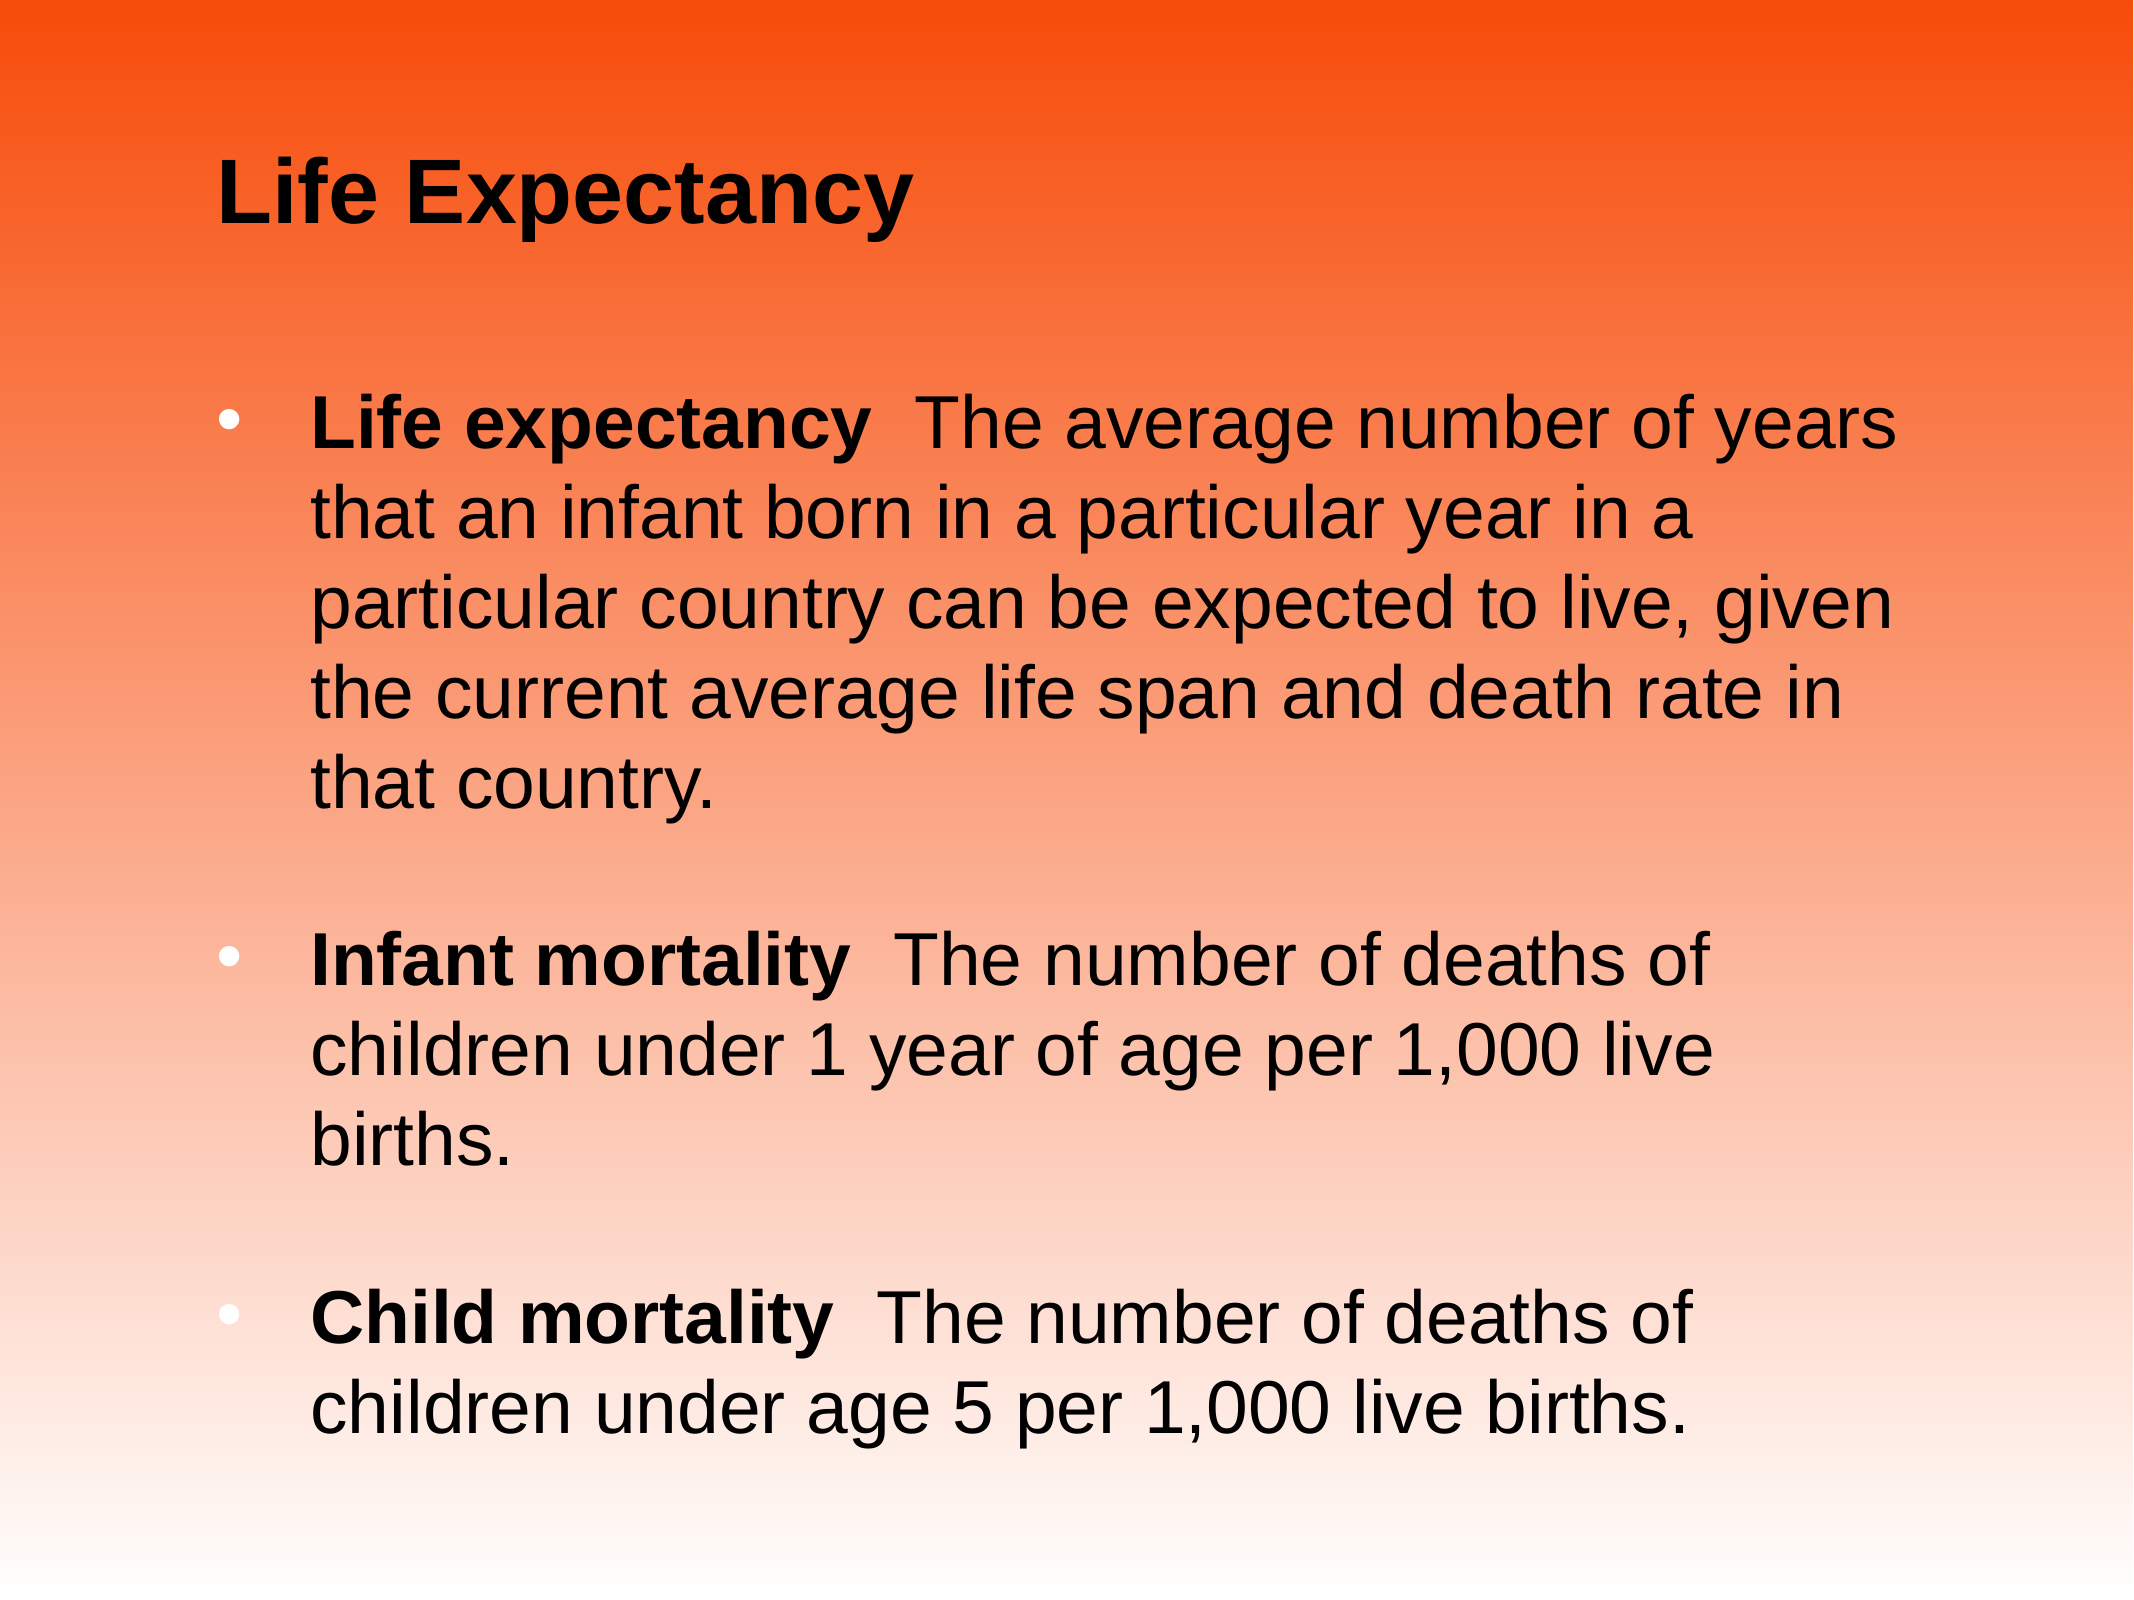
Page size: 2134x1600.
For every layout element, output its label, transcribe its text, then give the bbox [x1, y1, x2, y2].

list Life expectancy The average number of years that an infant born in a particular year in a particular country can be expected to live, given the current average life span and death rate in that country. Infant mortality The number of deaths of children under 1 year of age per 1,000 live births. Child mortality The number of deaths of children under age 5 per 1,000 live births. [208, 520, 1925, 1479]
title Life Expectancy [208, 39, 1925, 444]
